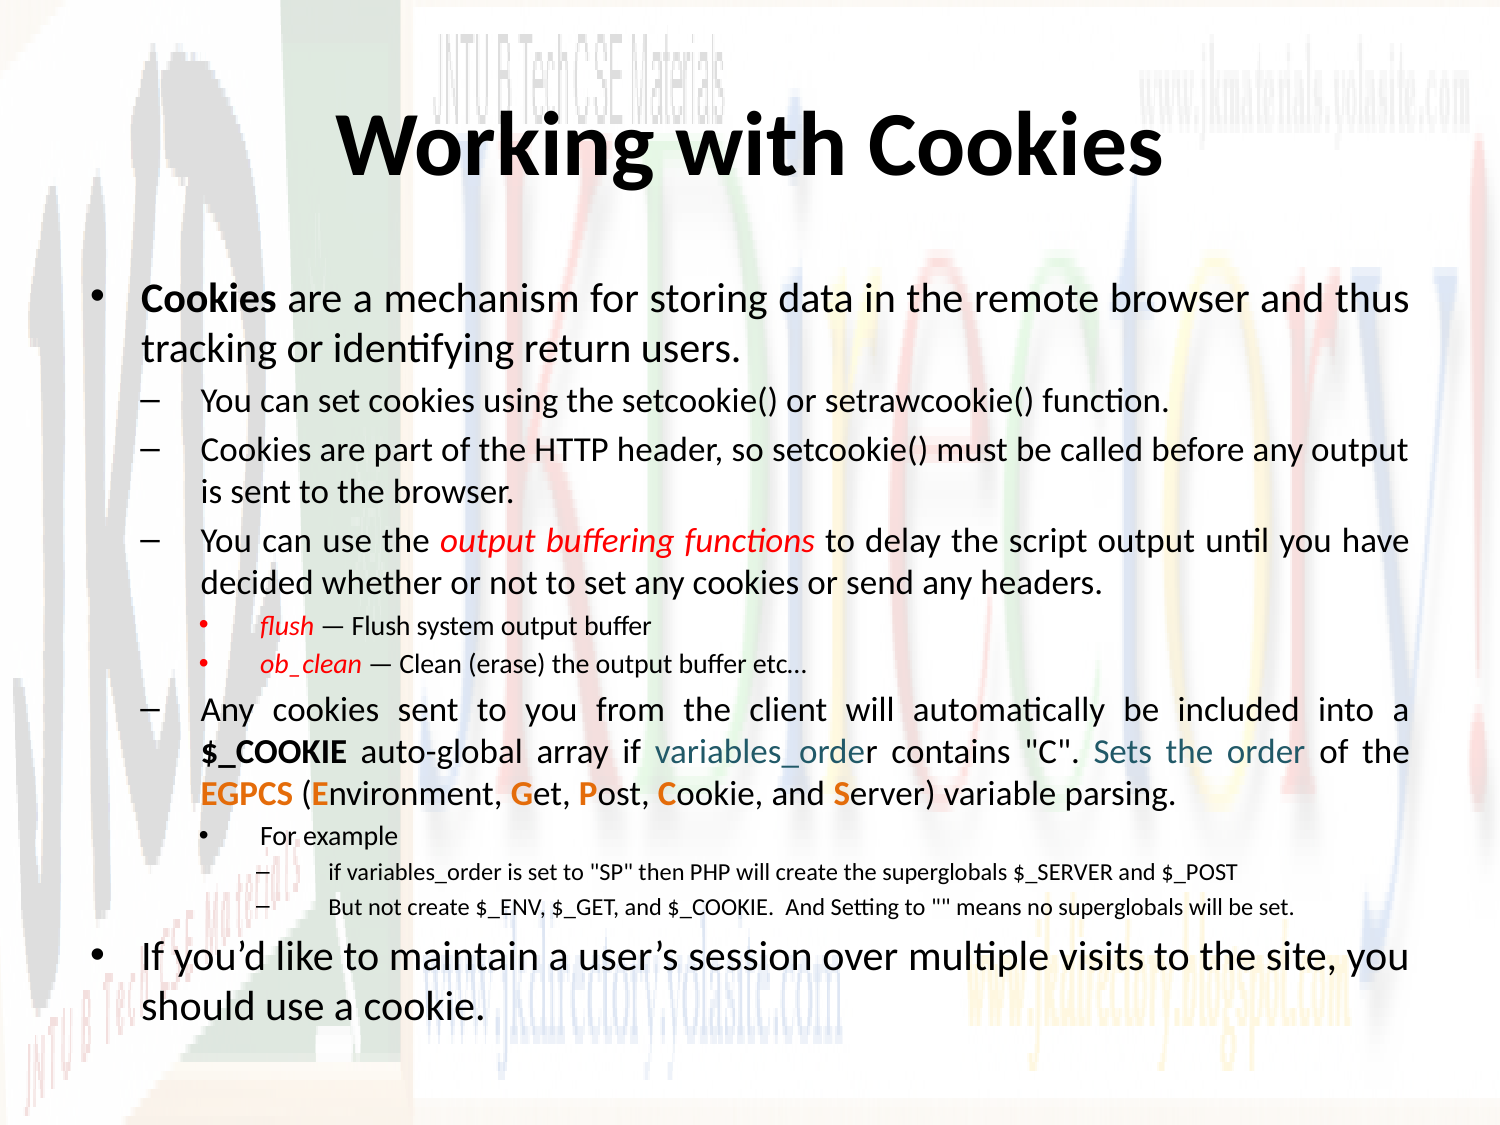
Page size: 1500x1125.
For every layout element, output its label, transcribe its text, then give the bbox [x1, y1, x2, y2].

title Working with Cookies [75, 45, 1425, 233]
list Cookies are a mechanism for storing data in the remote browser and thus tracking or identifying return users. You can set cookies using the setcookie() or setrawcookie() function. Cookies are part of the HTTP header, so setcookie() must be called before any output is sent to the browser. You can use the output buffering functions to delay the script output until you have decided whether or not to set any cookies or send any headers. flush — Flush system output buffer ob_clean — Clean (erase) the output buffer etc… Any cookies sent to you from the client will automatically be included into a $_COOKIE auto-global array if variables_order contains "C". Sets the order of the EGPCS (Environment, Get, Post, Cookie, and Server) variable parsing. For example if variables_order is set to "SP" then PHP will create the superglobals $_SERVER and $_POST But not create $_ENV, $_GET, and $_COOKIE. And Setting to "" means no superglobals will be set. If you’d like to maintain a user’s session over multiple visits to the site, you should use a cookie. [75, 262, 1425, 1050]
